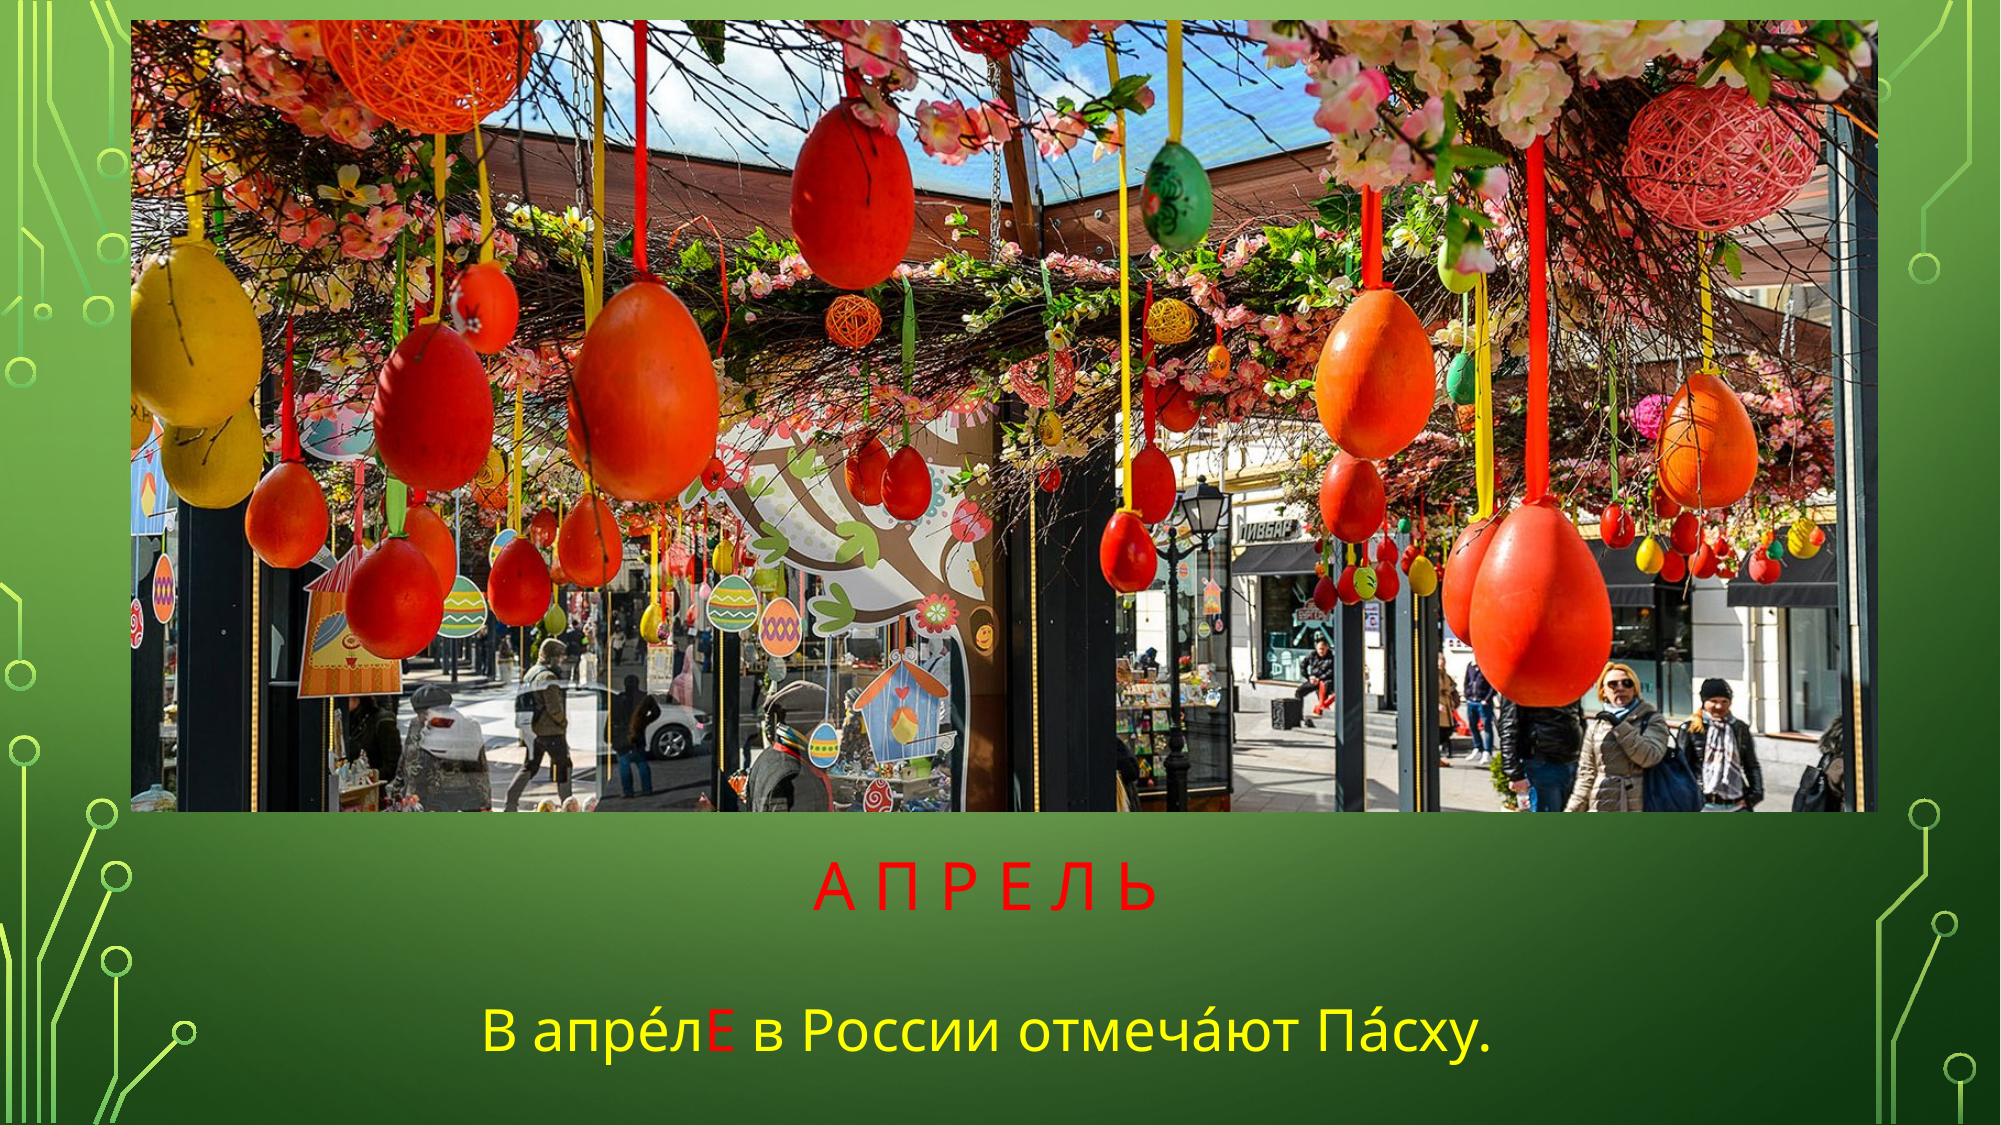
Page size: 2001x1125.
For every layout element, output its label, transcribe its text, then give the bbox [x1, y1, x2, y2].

picture [131, 20, 1878, 812]
text_box А П Р Е Л Ь В апрéлЕ в России отмечáют Пáсху. [365, 836, 1607, 1071]
